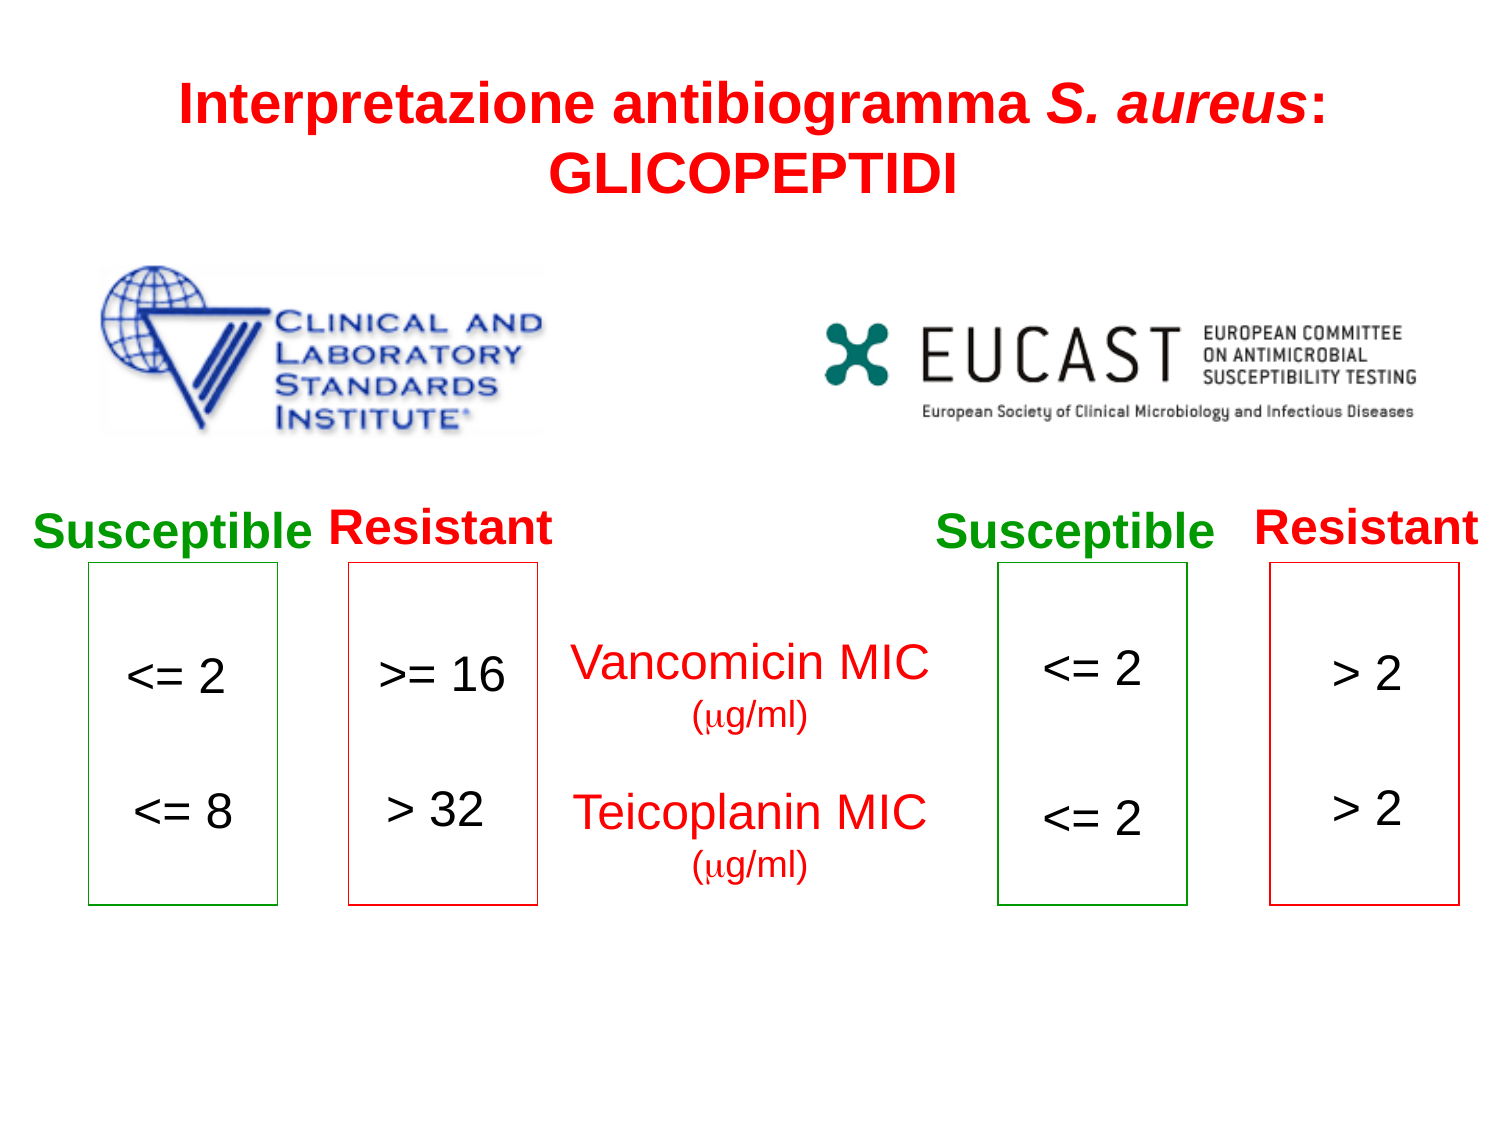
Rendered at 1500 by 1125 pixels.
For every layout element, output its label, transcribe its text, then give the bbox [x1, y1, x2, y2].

text_box Susceptible [17, 491, 329, 567]
text_box Vancomicin MIC (mg/ml) Teicoplanin MIC (mg/ml) [555, 622, 946, 953]
picture [40, 235, 590, 480]
text_box [998, 562, 1188, 905]
text_box Resistant [1239, 487, 1494, 563]
text_box Susceptible [920, 491, 1231, 567]
text_box [88, 562, 278, 905]
text_box [1269, 562, 1459, 905]
picture [796, 302, 1438, 444]
text_box [348, 562, 538, 905]
text_box Interpretazione antibiogramma S. aureus: GLICOPEPTIDI [163, 57, 1344, 213]
text_box Resistant [313, 489, 568, 563]
